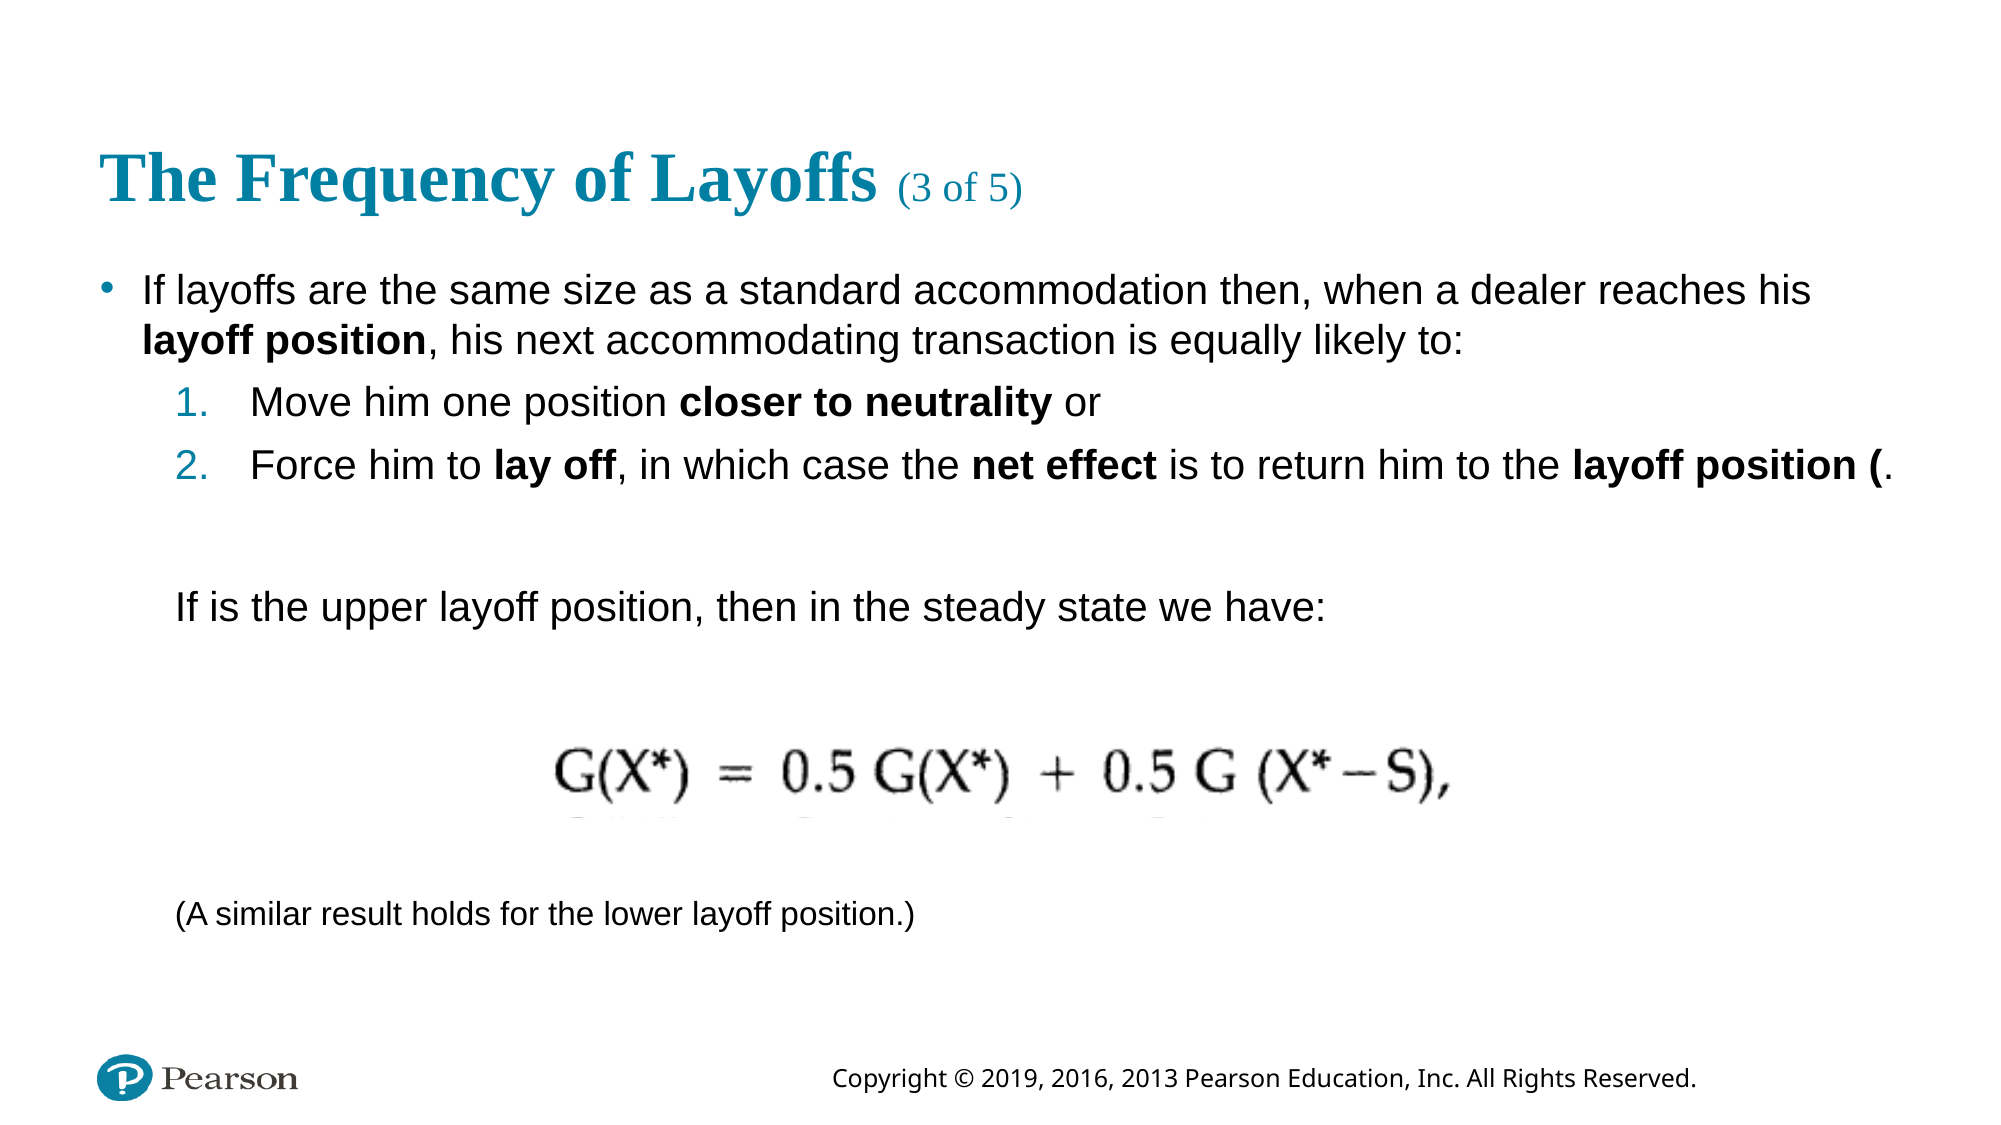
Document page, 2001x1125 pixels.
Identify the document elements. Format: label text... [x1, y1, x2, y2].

picture [132, 1054, 298, 1101]
picture [495, 743, 1505, 819]
picture [108, 1064, 143, 1089]
picture [97, 1054, 119, 1072]
picture [97, 1087, 111, 1101]
title The Frequency of Layoffs (3 of 5) [99, 35, 1900, 216]
